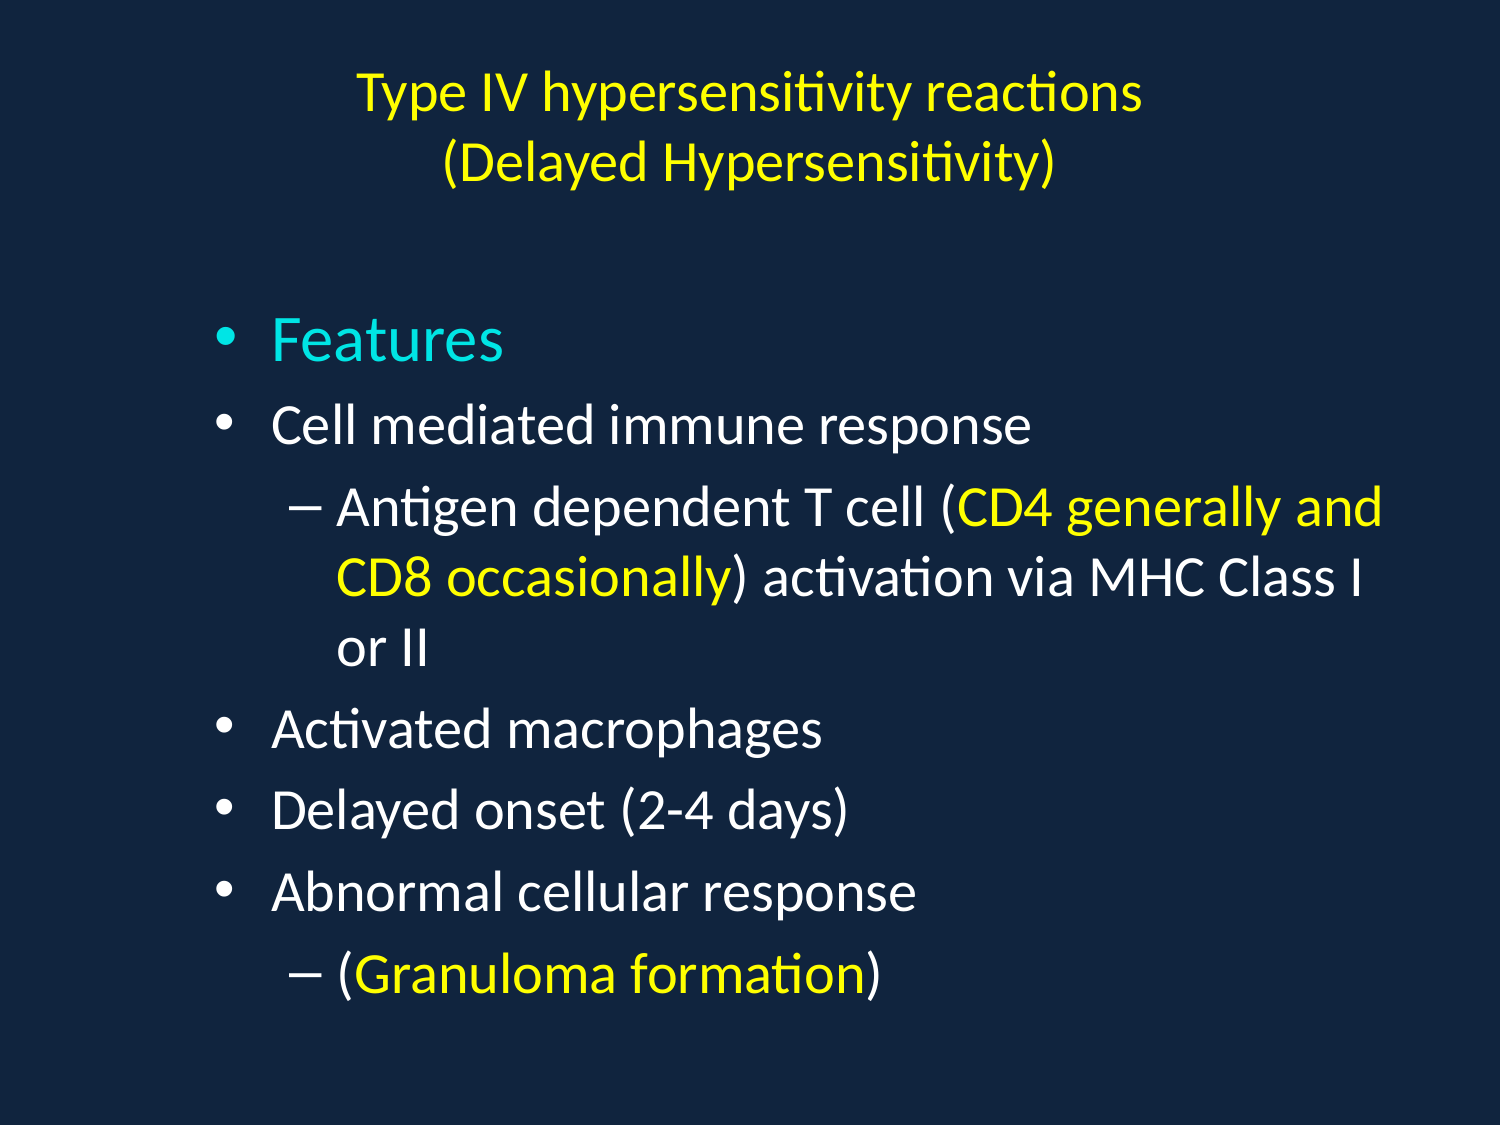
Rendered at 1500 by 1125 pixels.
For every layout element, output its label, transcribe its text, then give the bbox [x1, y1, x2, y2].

text_box Type IV hypersensitivity reactions (Delayed Hypersensitivity) [74, 45, 1425, 234]
text_box Features Cell mediated immune response Antigen dependent T cell (CD4 generally and CD8 occasionally) activation via MHC Class I or II Activated macrophages Delayed onset (2-4 days) Abnormal cellular response (Granuloma formation) [199, 287, 1400, 1031]
